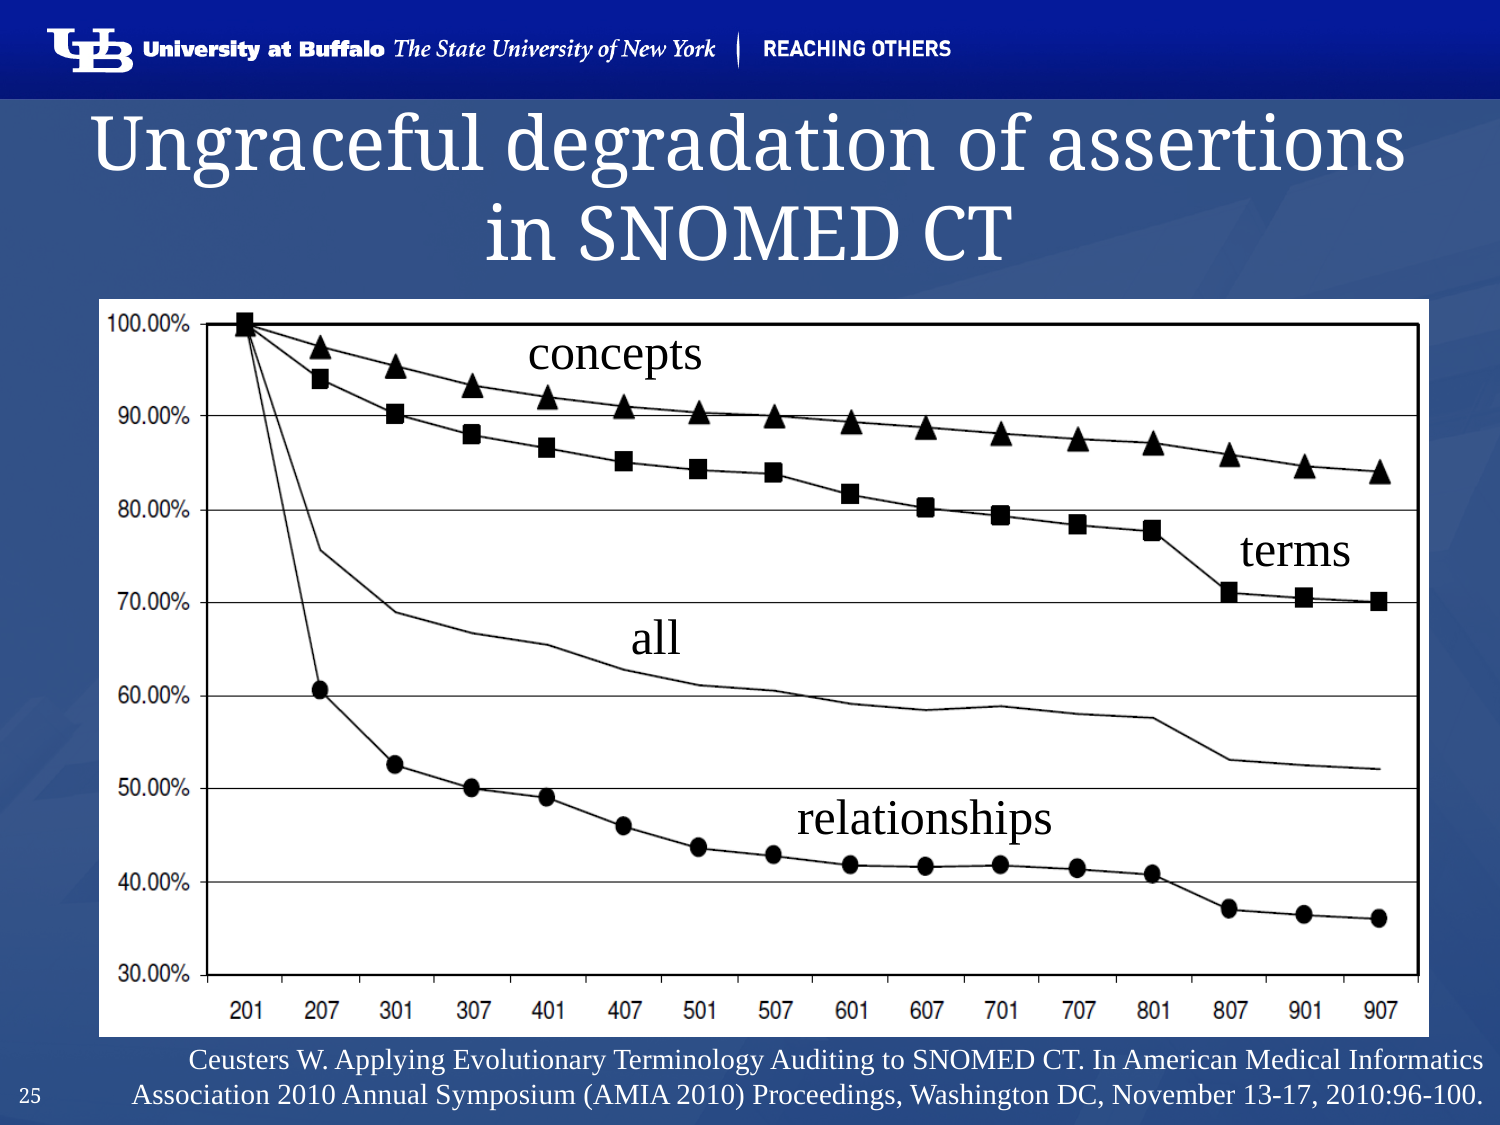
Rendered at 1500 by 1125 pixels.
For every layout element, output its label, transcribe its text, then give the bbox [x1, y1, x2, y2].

title Ungraceful degradation of assertions in SNOMED CT [37, 87, 1463, 213]
text_box Ceusters W. Applying Evolutionary Terminology Auditing to SNOMED CT. In American Medical Informatics Association 2010 Annual Symposium (AMIA 2010) Proceedings, Washington DC, November 13-17, 2010:96-100. [62, 1033, 1500, 1118]
picture [0, 0, 1500, 99]
picture [99, 299, 1429, 1037]
